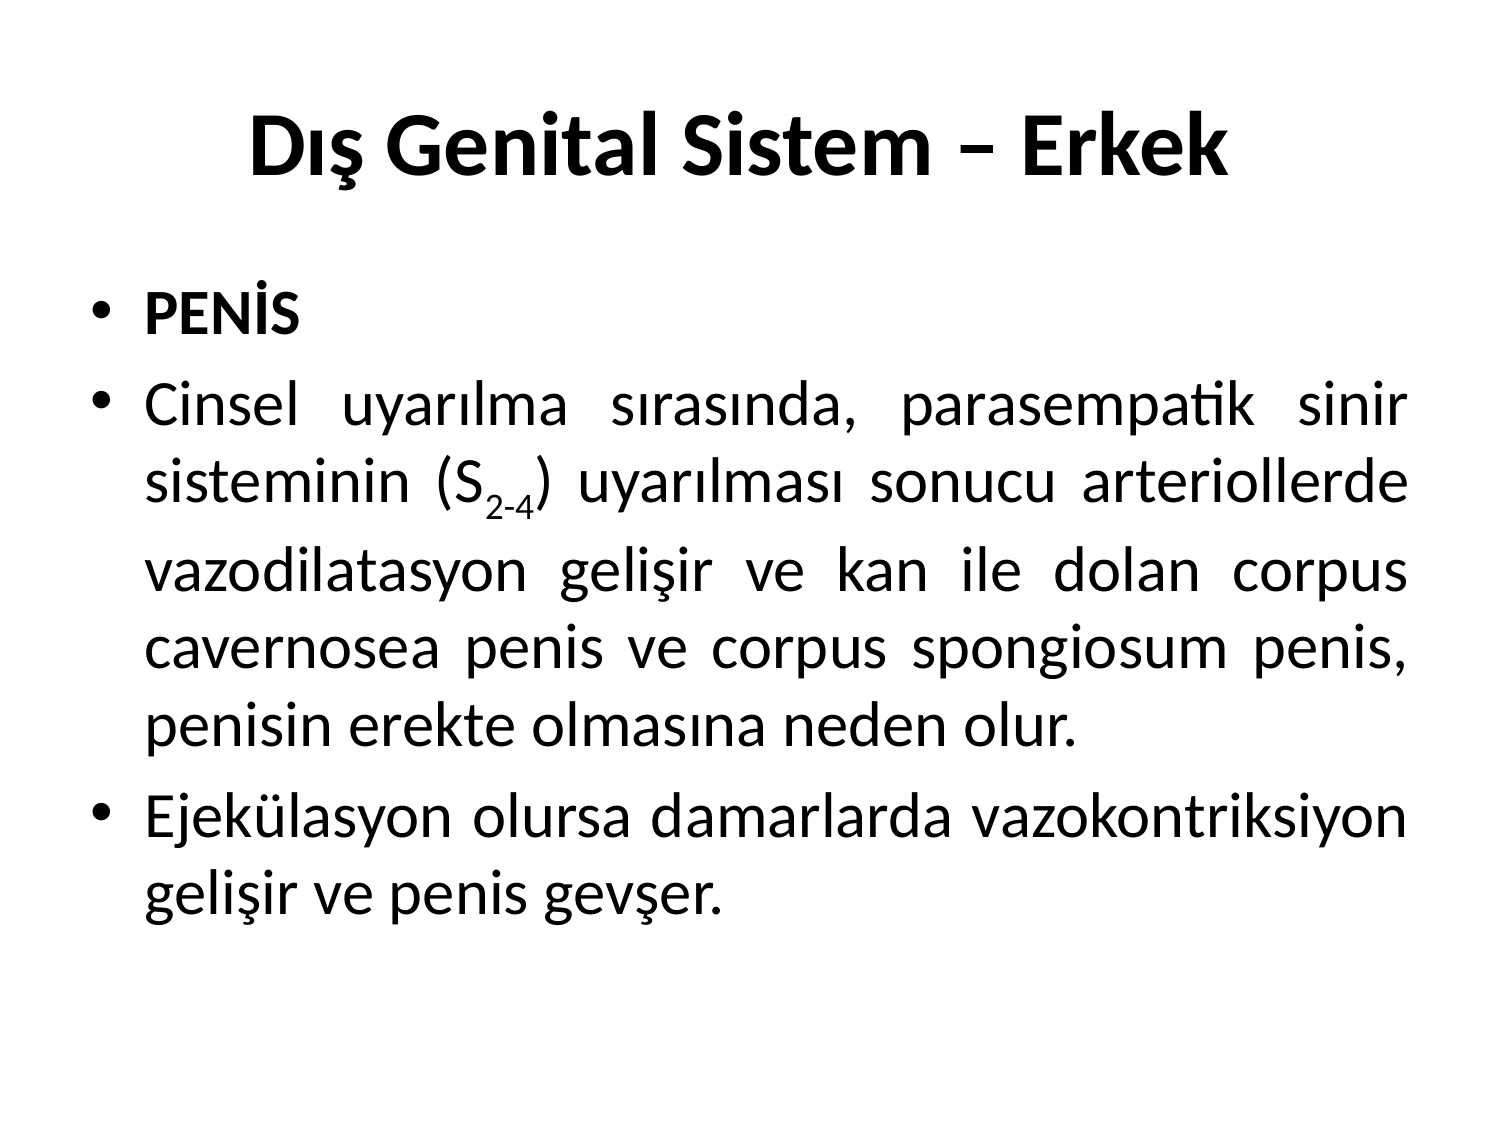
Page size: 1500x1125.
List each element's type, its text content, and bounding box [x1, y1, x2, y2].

title Dış Genital Sistem – Erkek [75, 45, 1425, 233]
list PENİS Cinsel uyarılma sırasında, parasempatik sinir sisteminin (S2-4) uyarılması sonucu arteriollerde vazodilatasyon gelişir ve kan ile dolan corpus cavernosea penis ve corpus spongiosum penis, penisin erekte olmasına neden olur. Ejekülasyon olursa damarlarda vazokontriksiyon gelişir ve penis gevşer. [75, 262, 1425, 1005]
